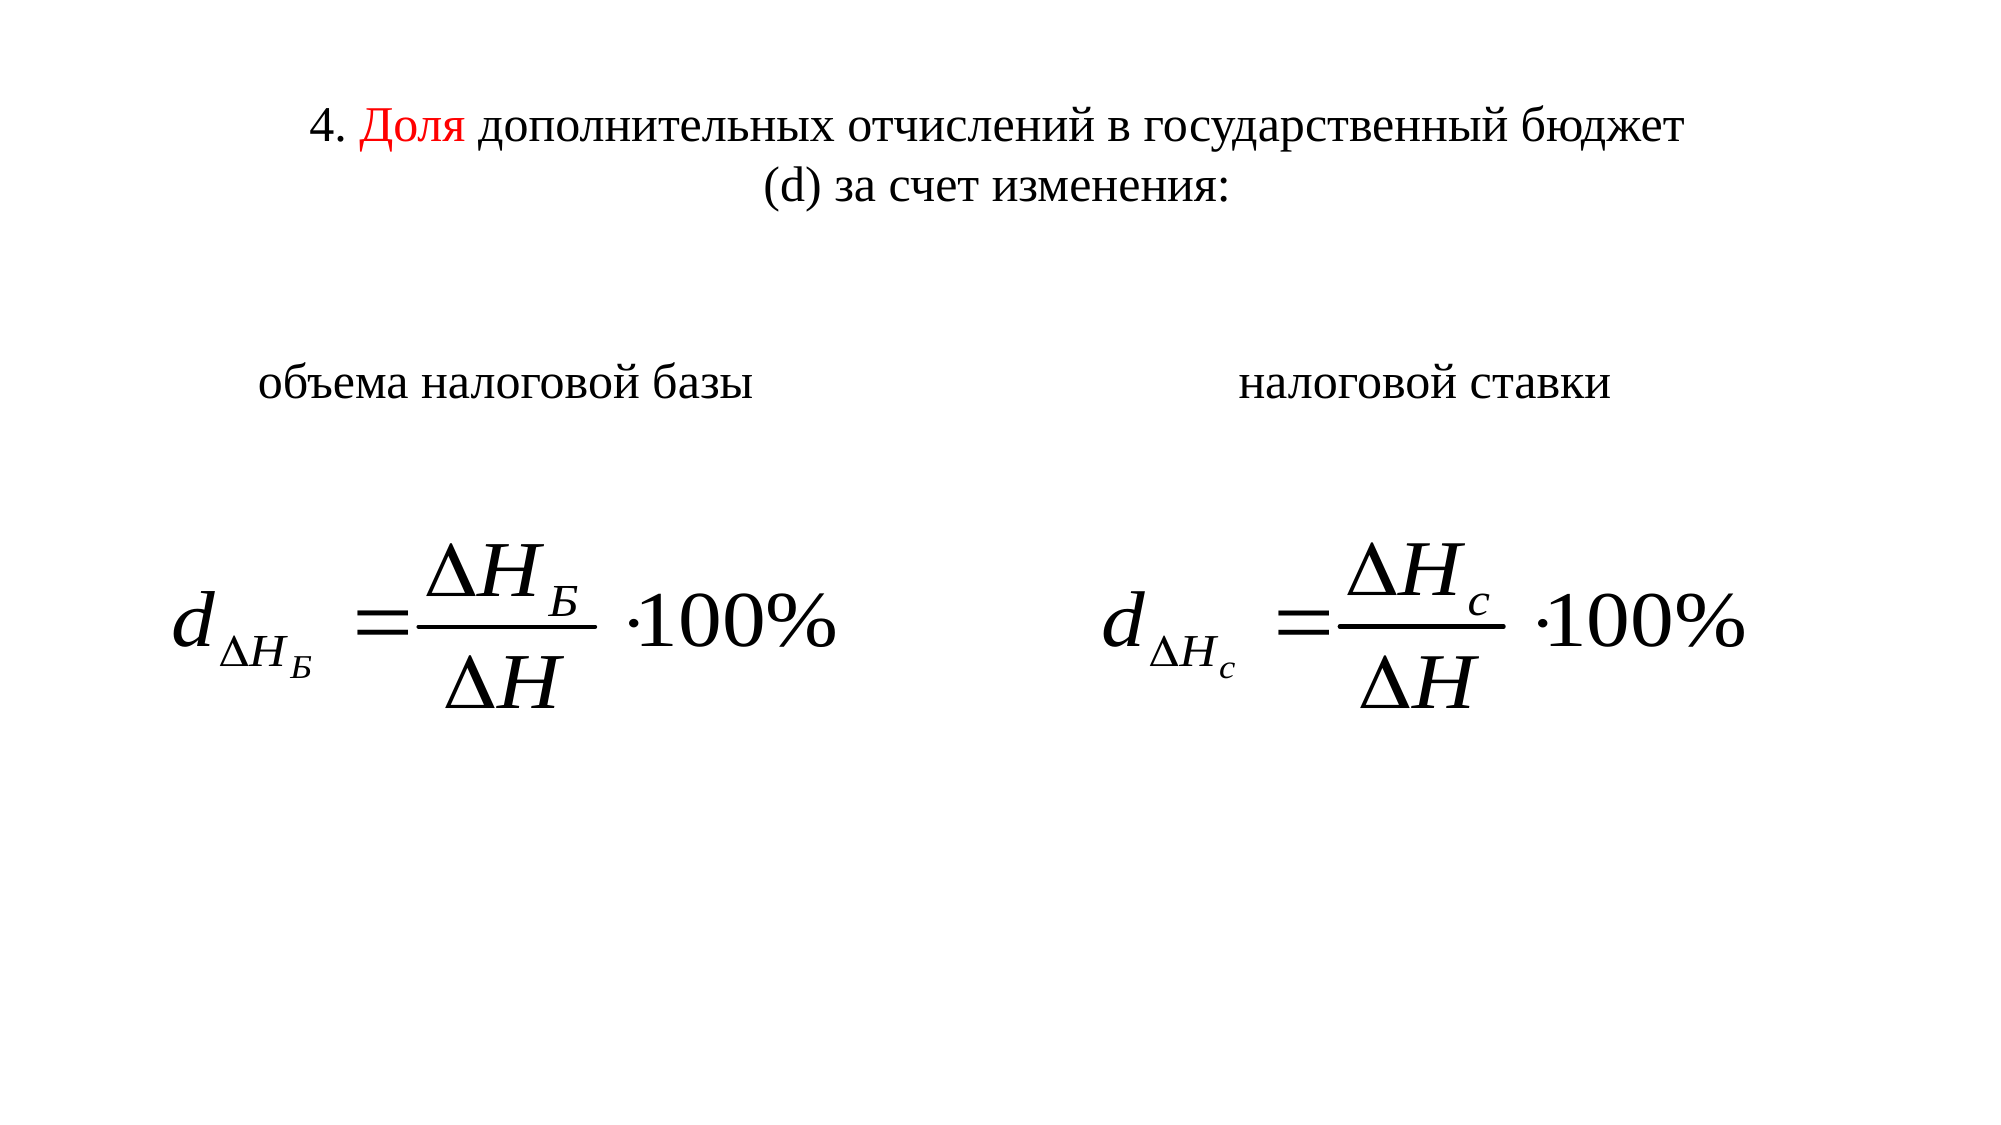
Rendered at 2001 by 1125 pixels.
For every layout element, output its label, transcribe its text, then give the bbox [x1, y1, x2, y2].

text_box 4. Доля дополнительных отчислений в государственный бюджет (d) за счет изменения: [282, 84, 1712, 220]
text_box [1091, 522, 1759, 721]
text_box объема налоговой базы [243, 341, 769, 417]
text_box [161, 522, 851, 721]
text_box налоговой ставки [1223, 341, 1627, 417]
